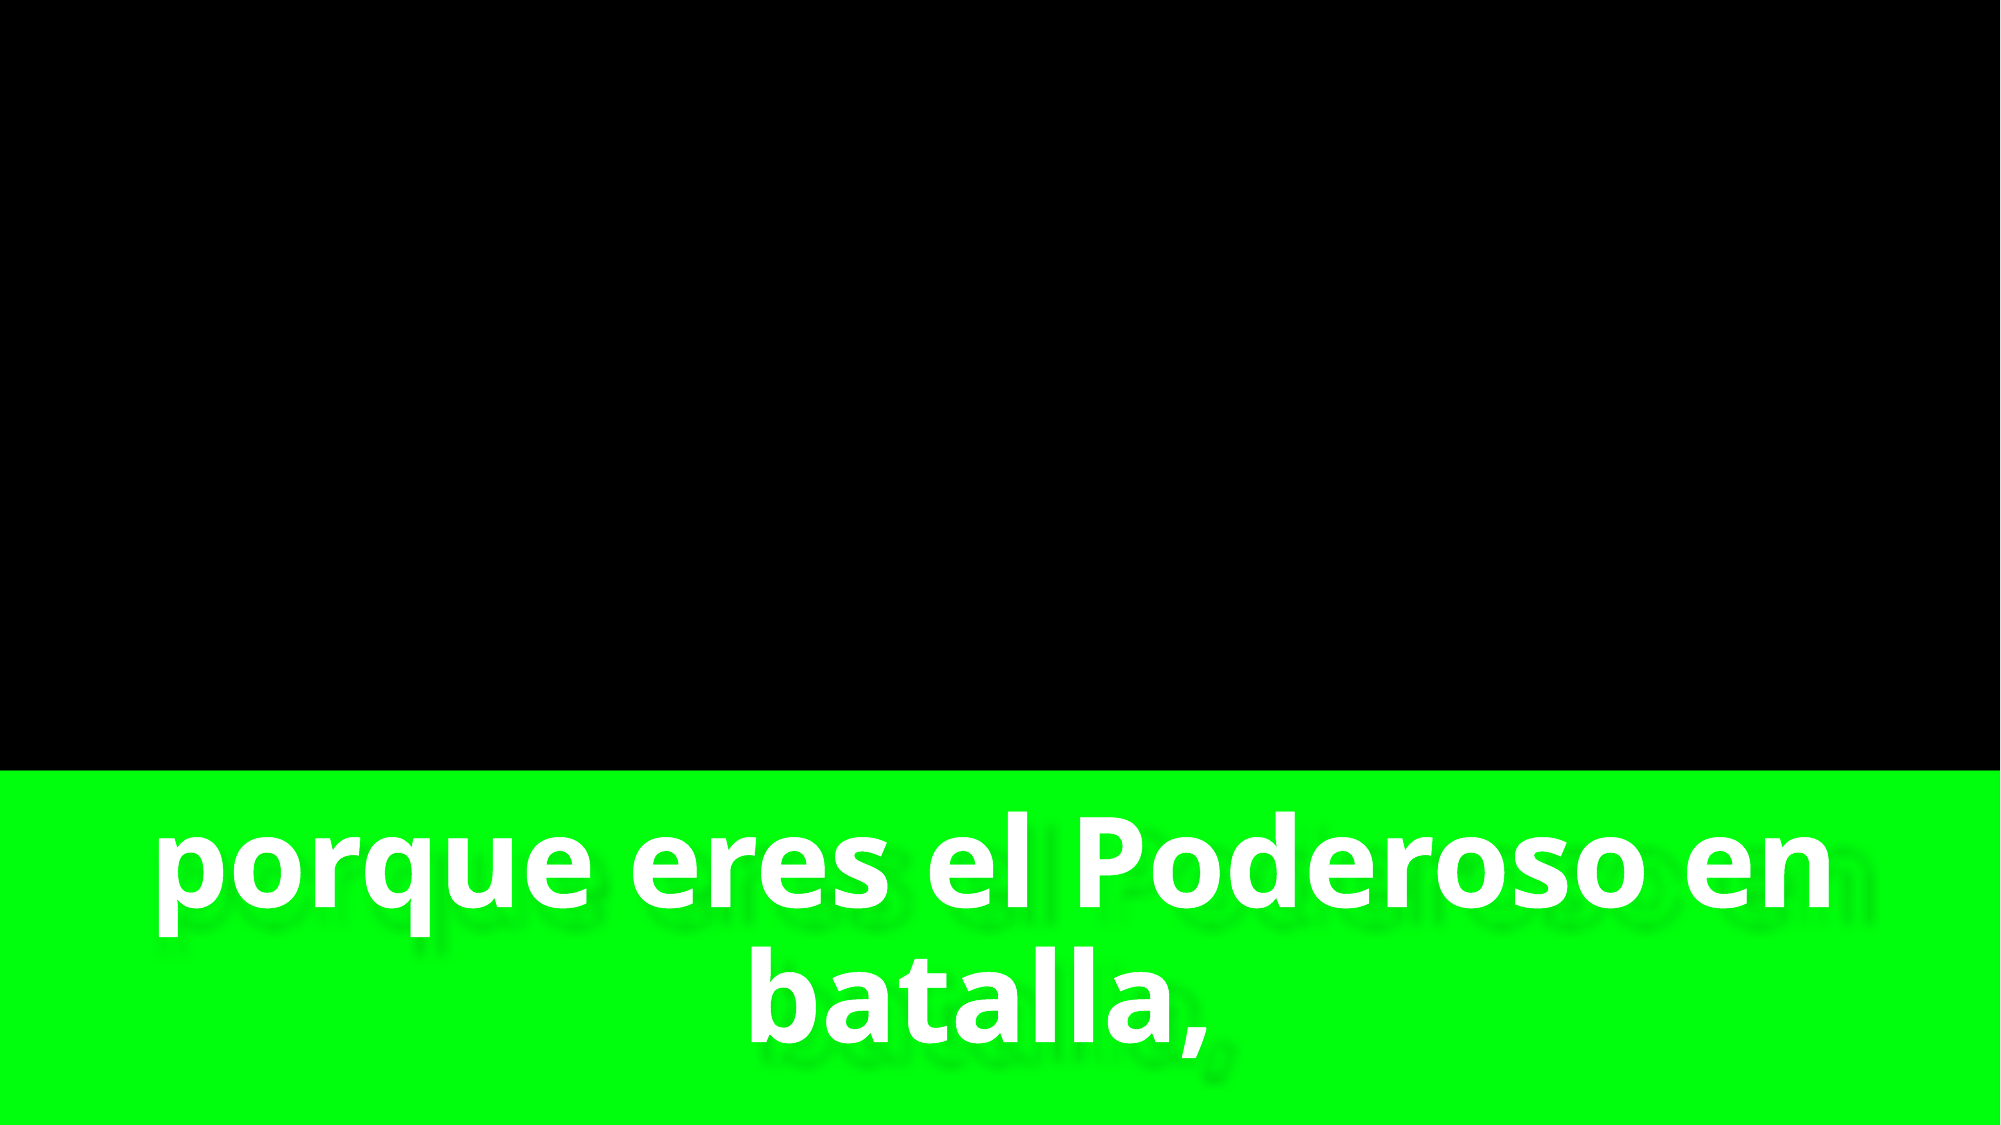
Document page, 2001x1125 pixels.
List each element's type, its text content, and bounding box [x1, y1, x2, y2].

title porque eres el Poderoso en batalla, [38, 825, 1950, 1043]
picture [0, 0, 2001, 1125]
